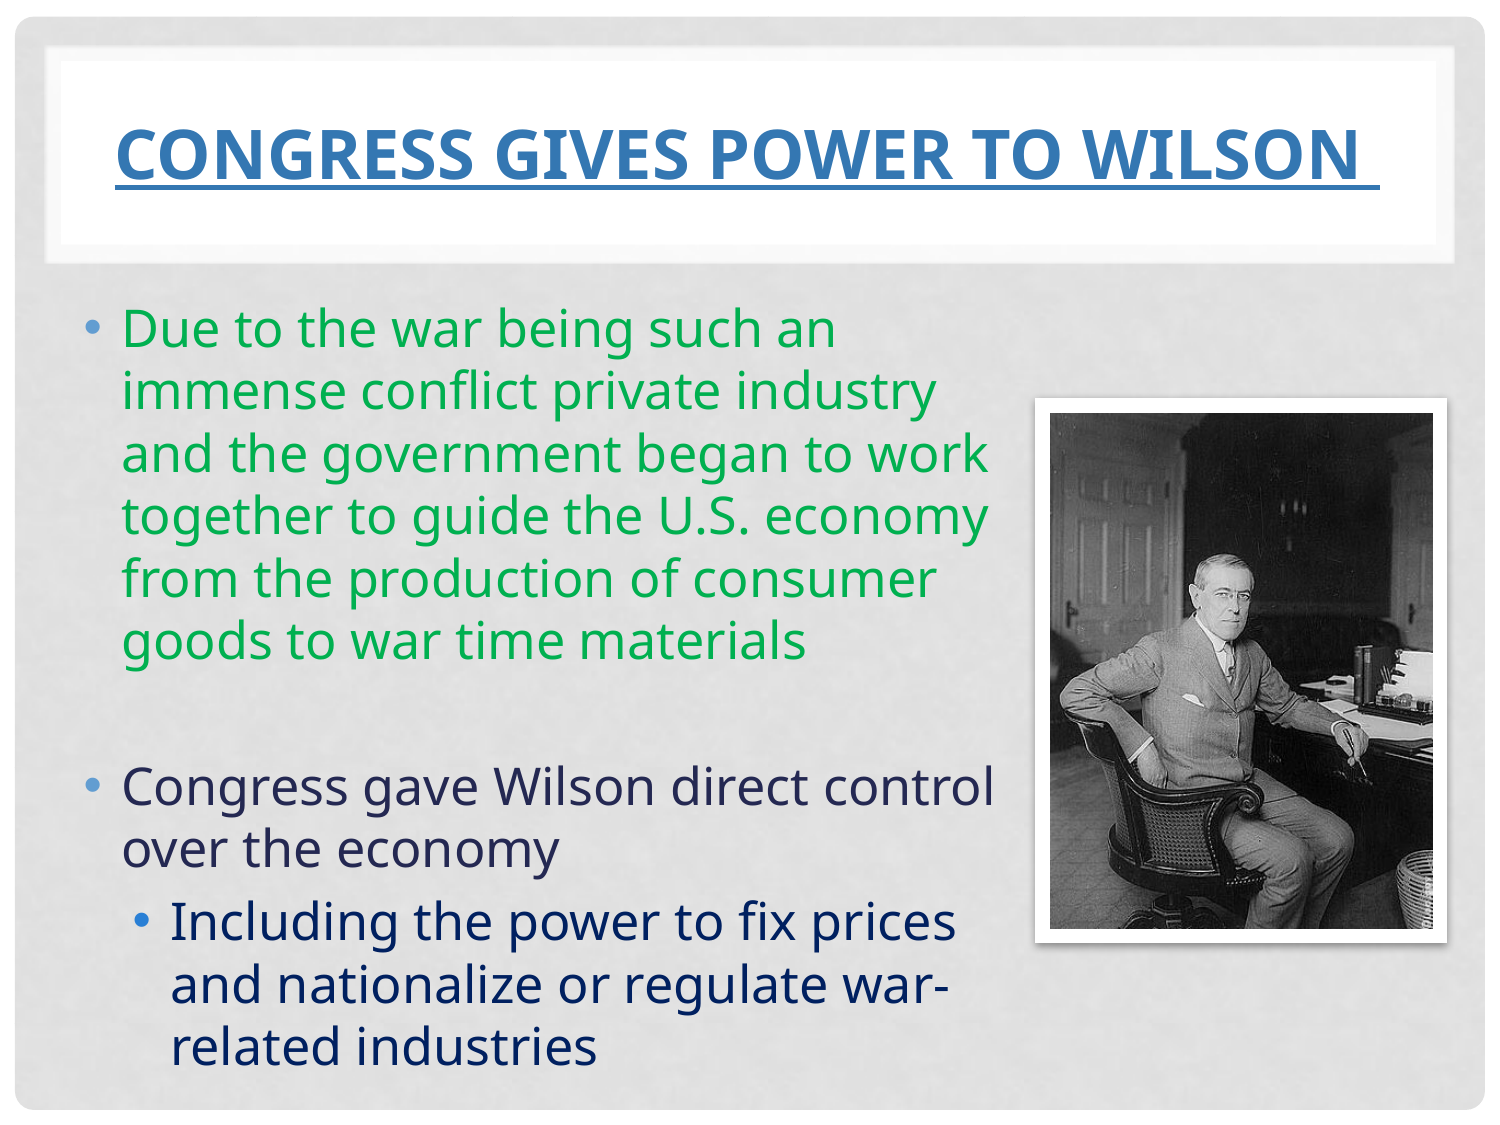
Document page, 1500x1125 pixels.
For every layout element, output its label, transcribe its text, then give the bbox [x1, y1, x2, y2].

title Congress Gives Power to Wilson [69, 66, 1425, 238]
list Due to the war being such an immense conflict private industry and the government began to work together to guide the U.S. economy from the production of consumer goods to war time materials Congress gave Wilson direct control over the economy Including the power to fix prices and nationalize or regulate war-related industries [50, 287, 1025, 1100]
picture [1049, 412, 1433, 929]
